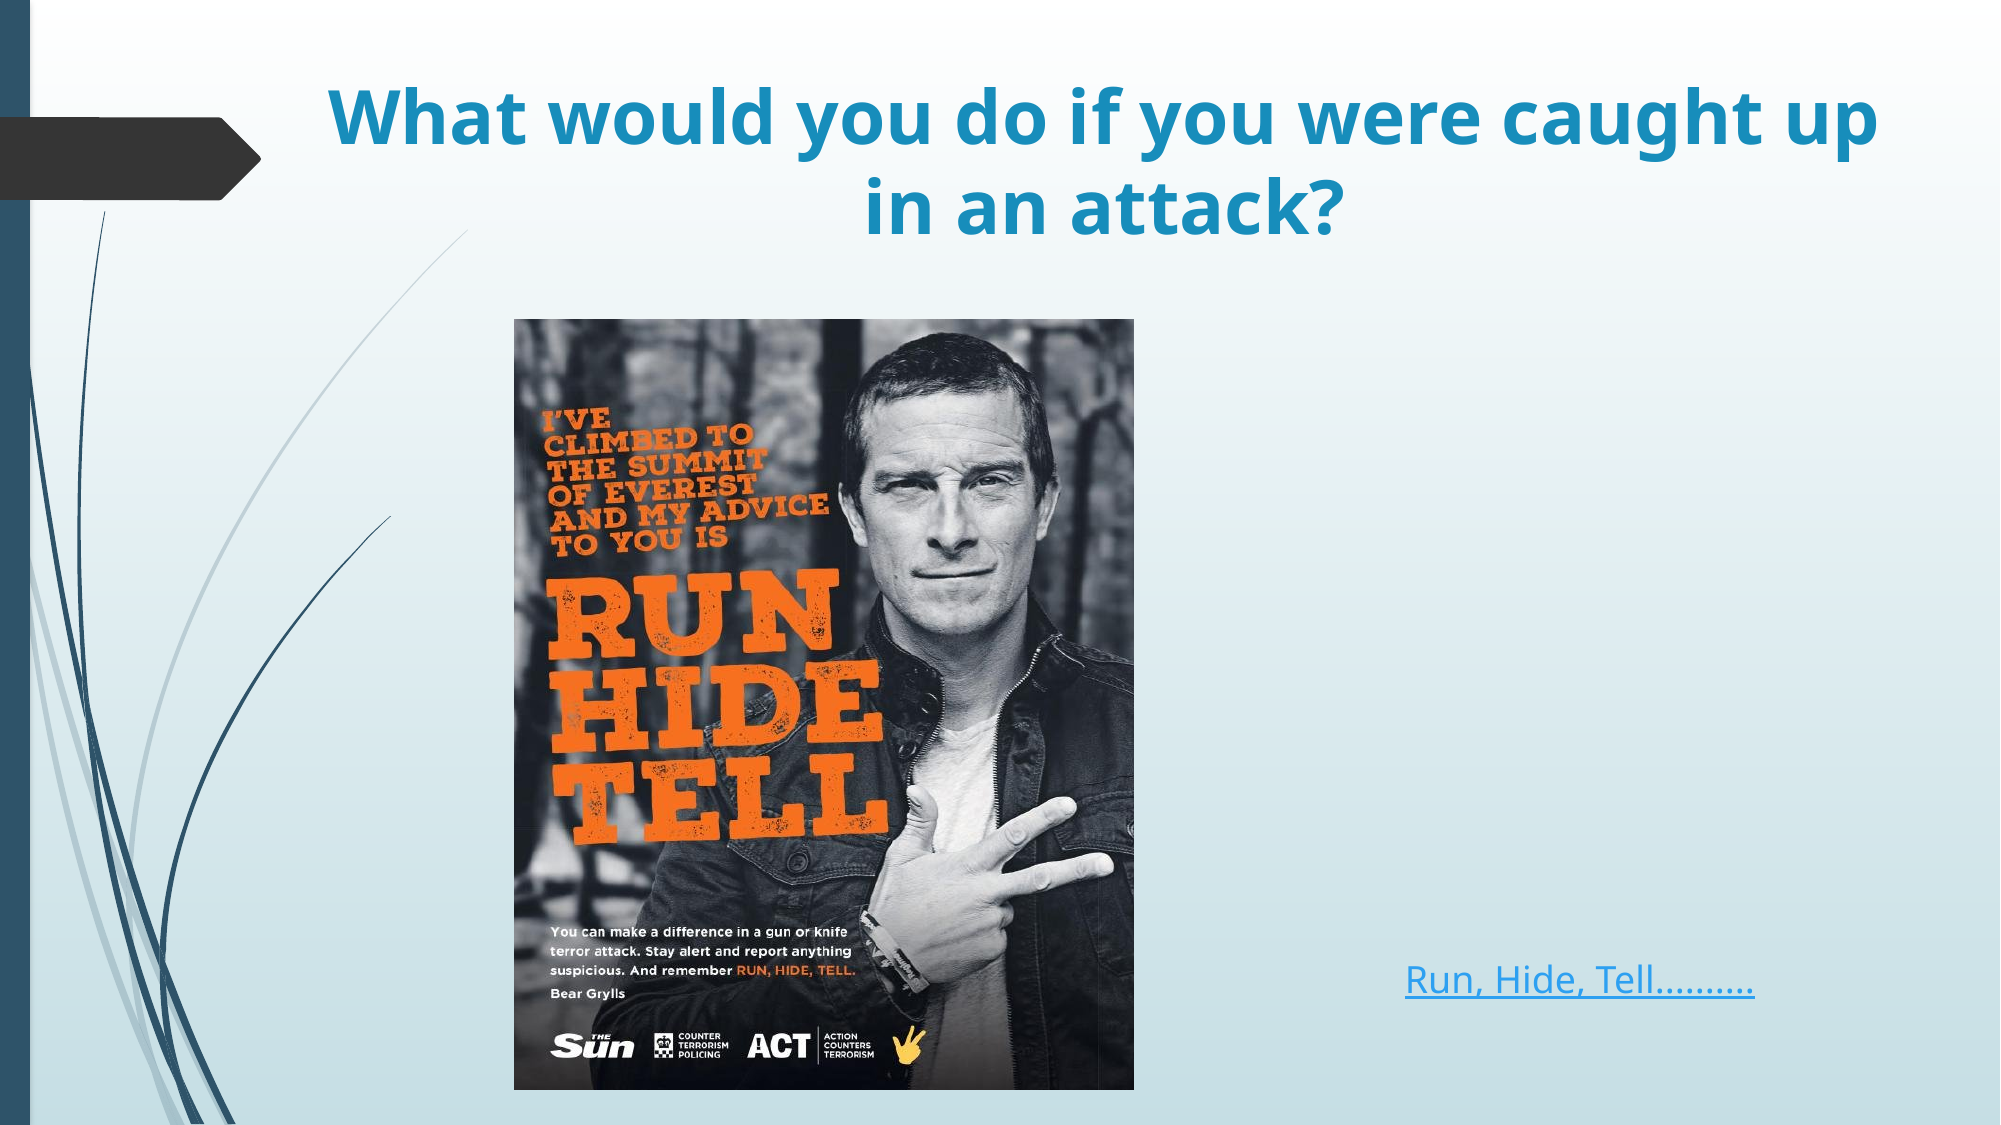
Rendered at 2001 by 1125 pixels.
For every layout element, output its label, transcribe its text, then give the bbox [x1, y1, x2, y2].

picture [514, 318, 1134, 1090]
text_box Run, Hide, Tell.......... [1390, 948, 1892, 1015]
text_box What would you do if you were caught up in an attack? [283, 62, 1927, 348]
